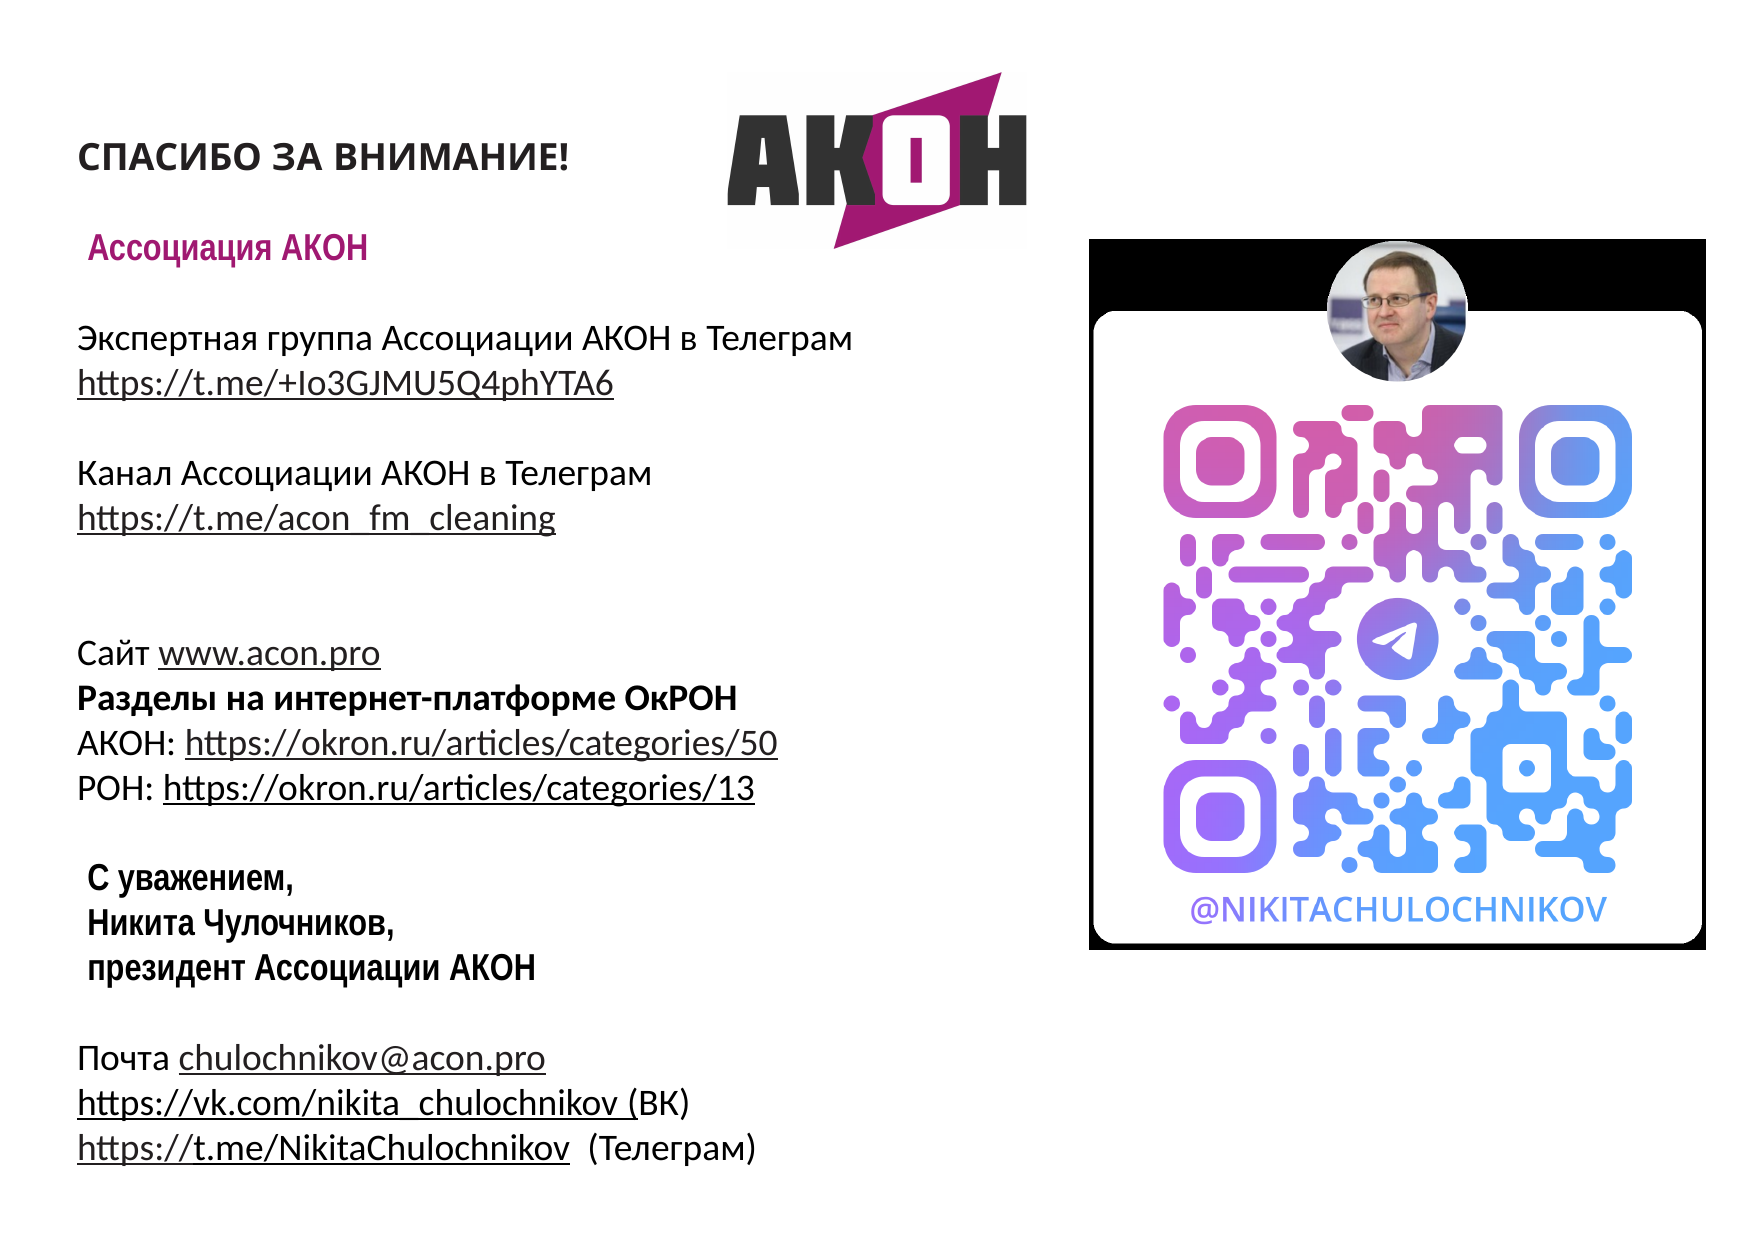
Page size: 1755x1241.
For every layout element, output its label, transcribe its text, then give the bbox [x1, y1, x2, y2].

text_box СПАСИБО ЗА ВНИМАНИЕ! Ассоциация АКОН Экспертная группа Ассоциации АКОН в Телеграм https://t.me/+Io3GJMU5Q4phYTA6 Канал Ассоциации АКОН в Телеграм https://t.me/acon_fm_cleaning Сайт www.acon.pro Разделы на интернет-платформе ОкРОН АКОН: https://okron.ru/articles/categories/50 РОН: https://okron.ru/articles/categories/13 С уважением, Никита Чулочников, президент Ассоциации АКОН Почта chulochnikov@acon.pro https://vk.com/nikita_chulochnikov (ВК) https://t.me/NikitaChulochnikov (Телеграм) [77, 132, 1677, 1168]
text_box [727, 72, 1027, 249]
picture [1089, 239, 1707, 950]
